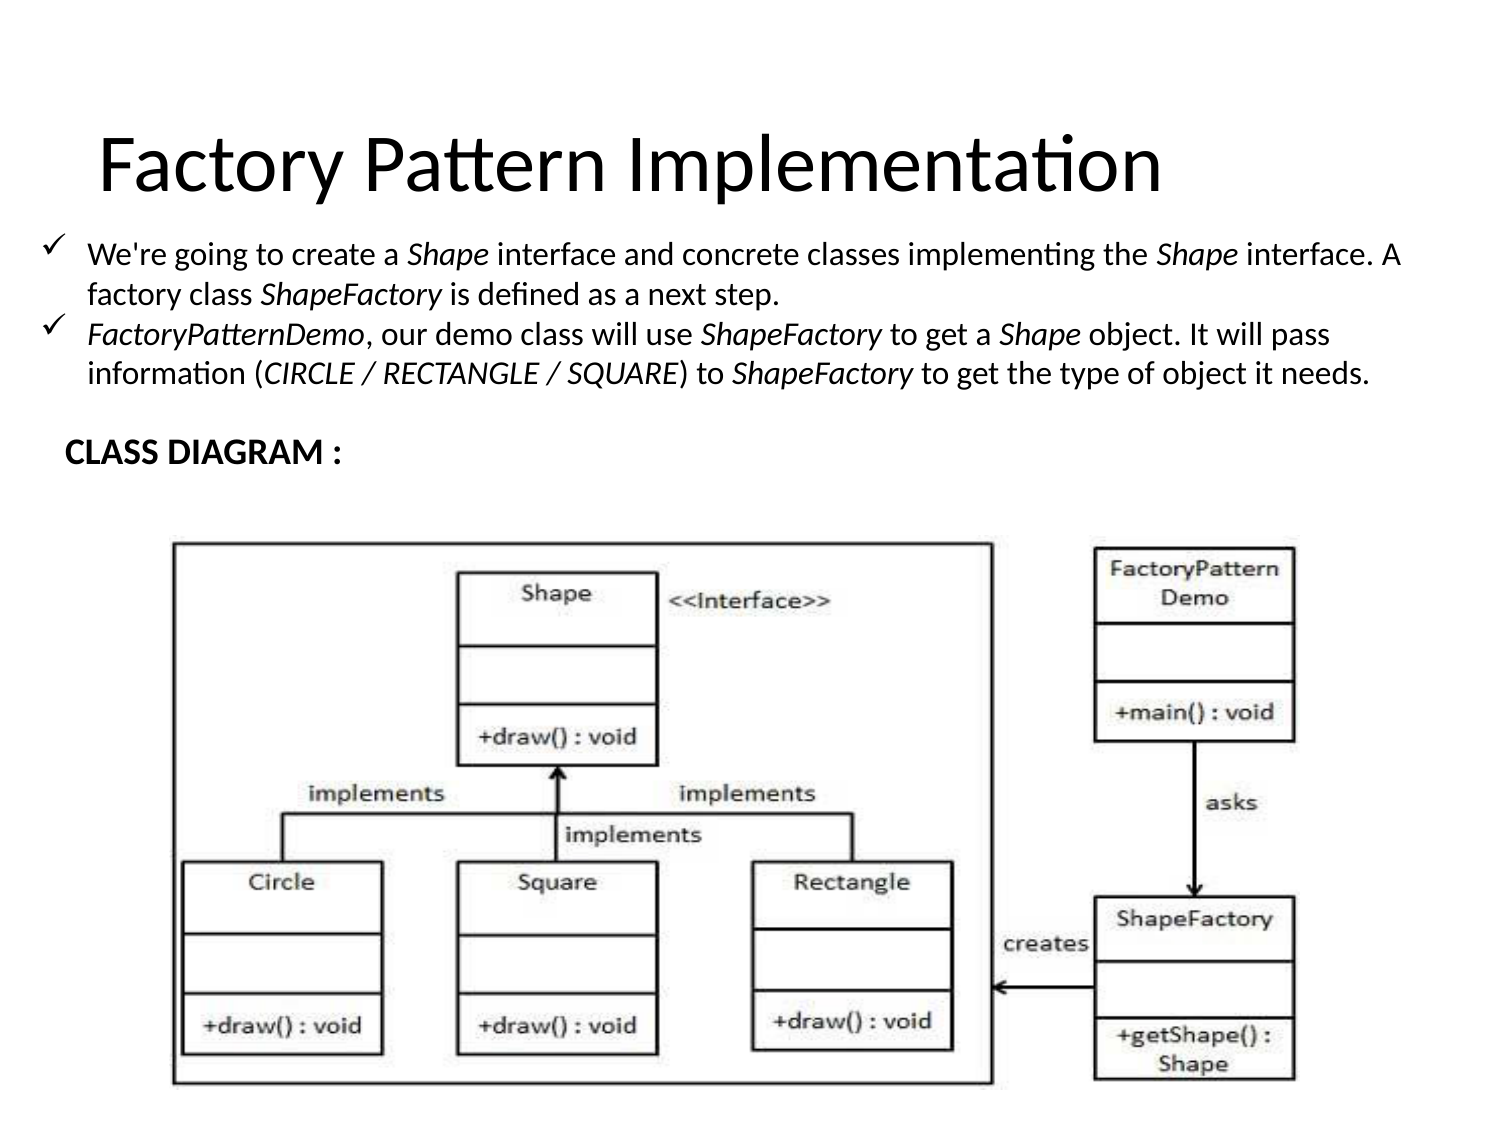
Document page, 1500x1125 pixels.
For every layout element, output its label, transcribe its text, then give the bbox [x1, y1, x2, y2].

title Factory Pattern Implementation [52, 60, 1210, 224]
text_box We're going to create a Shape interface and concrete classes implementing the Shape interface. A factory class ShapeFactory is defined as a next step. FactoryPatternDemo, our demo class will use ShapeFactory to get a Shape object. It will pass information (CIRCLE / RECTANGLE / SQUARE) to ShapeFactory to get the type of object it needs. [25, 224, 1500, 399]
picture [169, 534, 1301, 1090]
text_box CLASS DIAGRAM : [50, 419, 398, 480]
